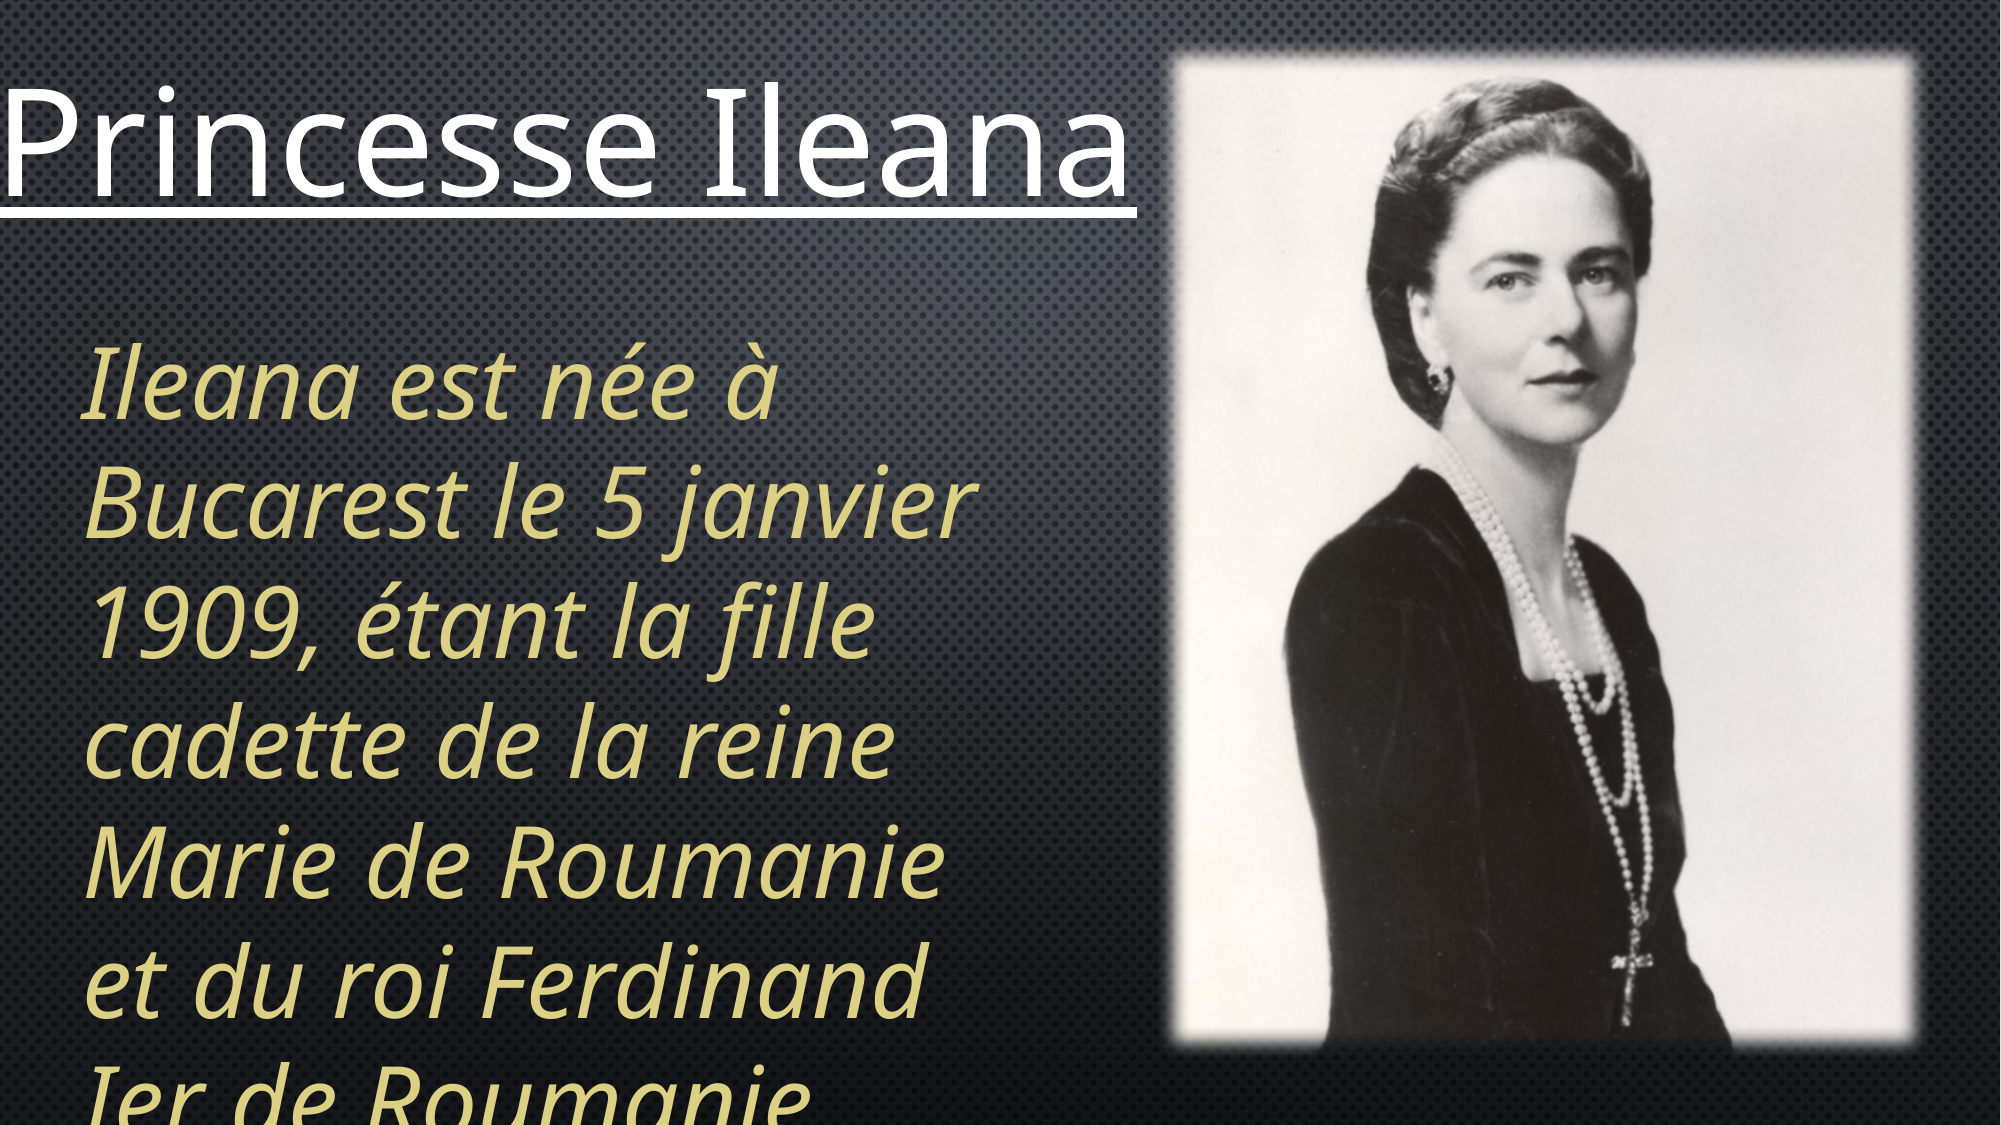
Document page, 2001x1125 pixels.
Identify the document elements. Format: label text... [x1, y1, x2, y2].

text_box Princesse Ileana [0, 38, 1153, 234]
text_box Ileana est née à Bucarest le 5 janvier 1909, étant la fille cadette de la reine Marie de Roumanie et du roi Ferdinand Ier de Roumanie. [67, 311, 1068, 1125]
picture [1156, 38, 1933, 1060]
